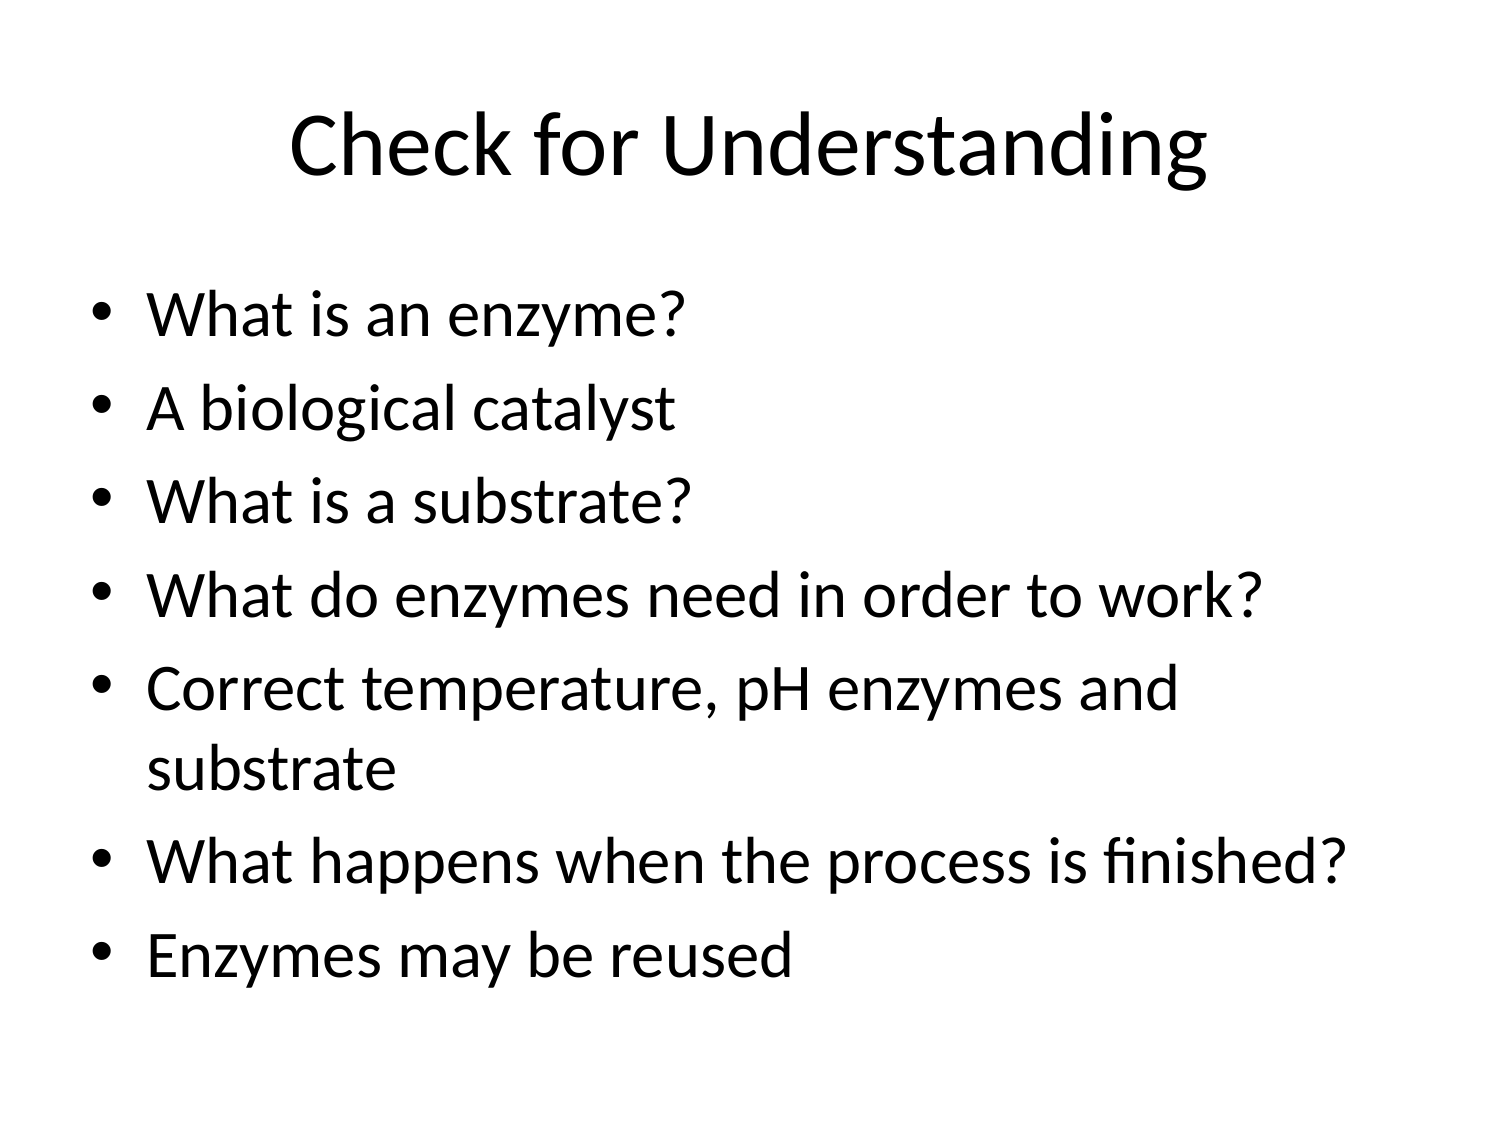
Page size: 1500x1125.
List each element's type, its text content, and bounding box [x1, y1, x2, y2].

list What is an enzyme? A biological catalyst What is a substrate? What do enzymes need in order to work? Correct temperature, pH enzymes and substrate What happens when the process is finished? Enzymes may be reused [75, 262, 1425, 1005]
title Check for Understanding [75, 45, 1425, 233]
